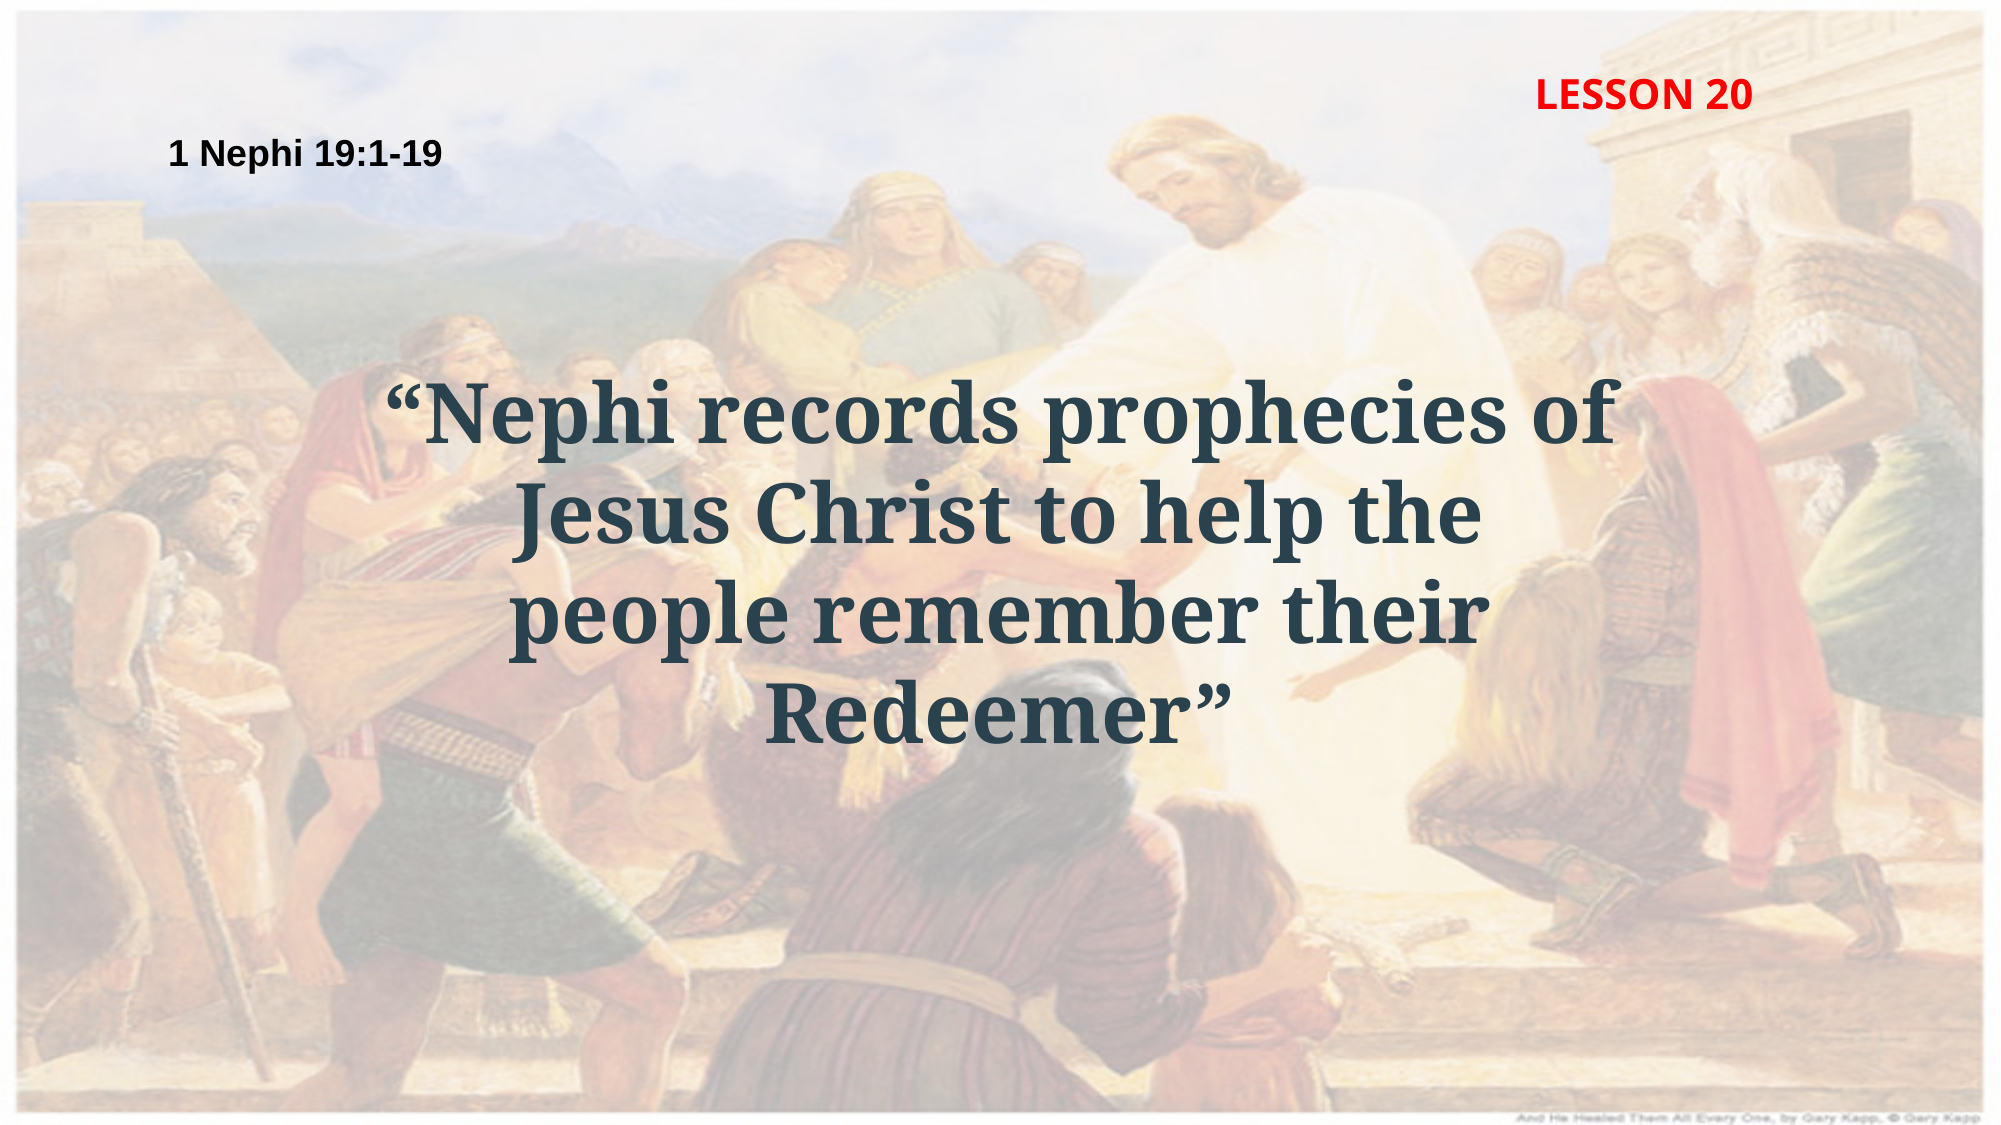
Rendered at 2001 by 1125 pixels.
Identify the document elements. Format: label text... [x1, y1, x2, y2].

text_box 1 Nephi 19:1-19 [153, 121, 458, 182]
text_box “Nephi records prophecies of Jesus Christ to help the people remember their Redeemer” [354, 352, 1646, 768]
text_box LESSON 20 [1519, 60, 1829, 183]
